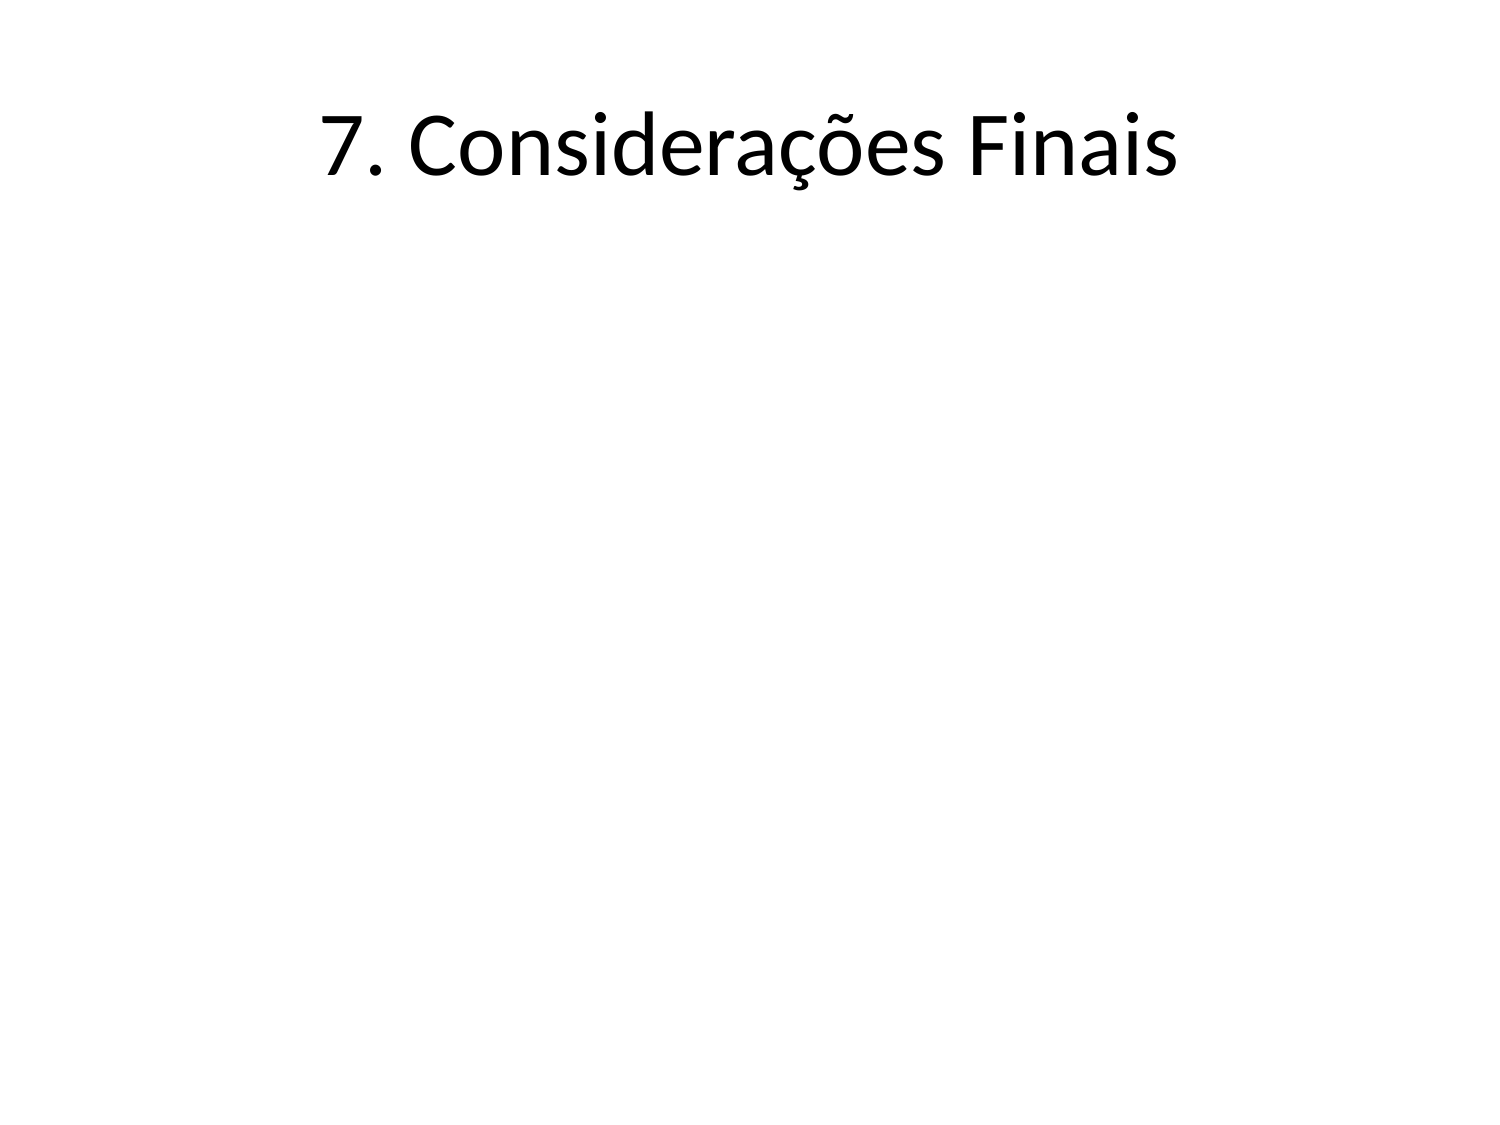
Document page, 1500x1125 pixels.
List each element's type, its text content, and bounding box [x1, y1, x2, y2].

title 7. Considerações Finais [75, 45, 1425, 233]
